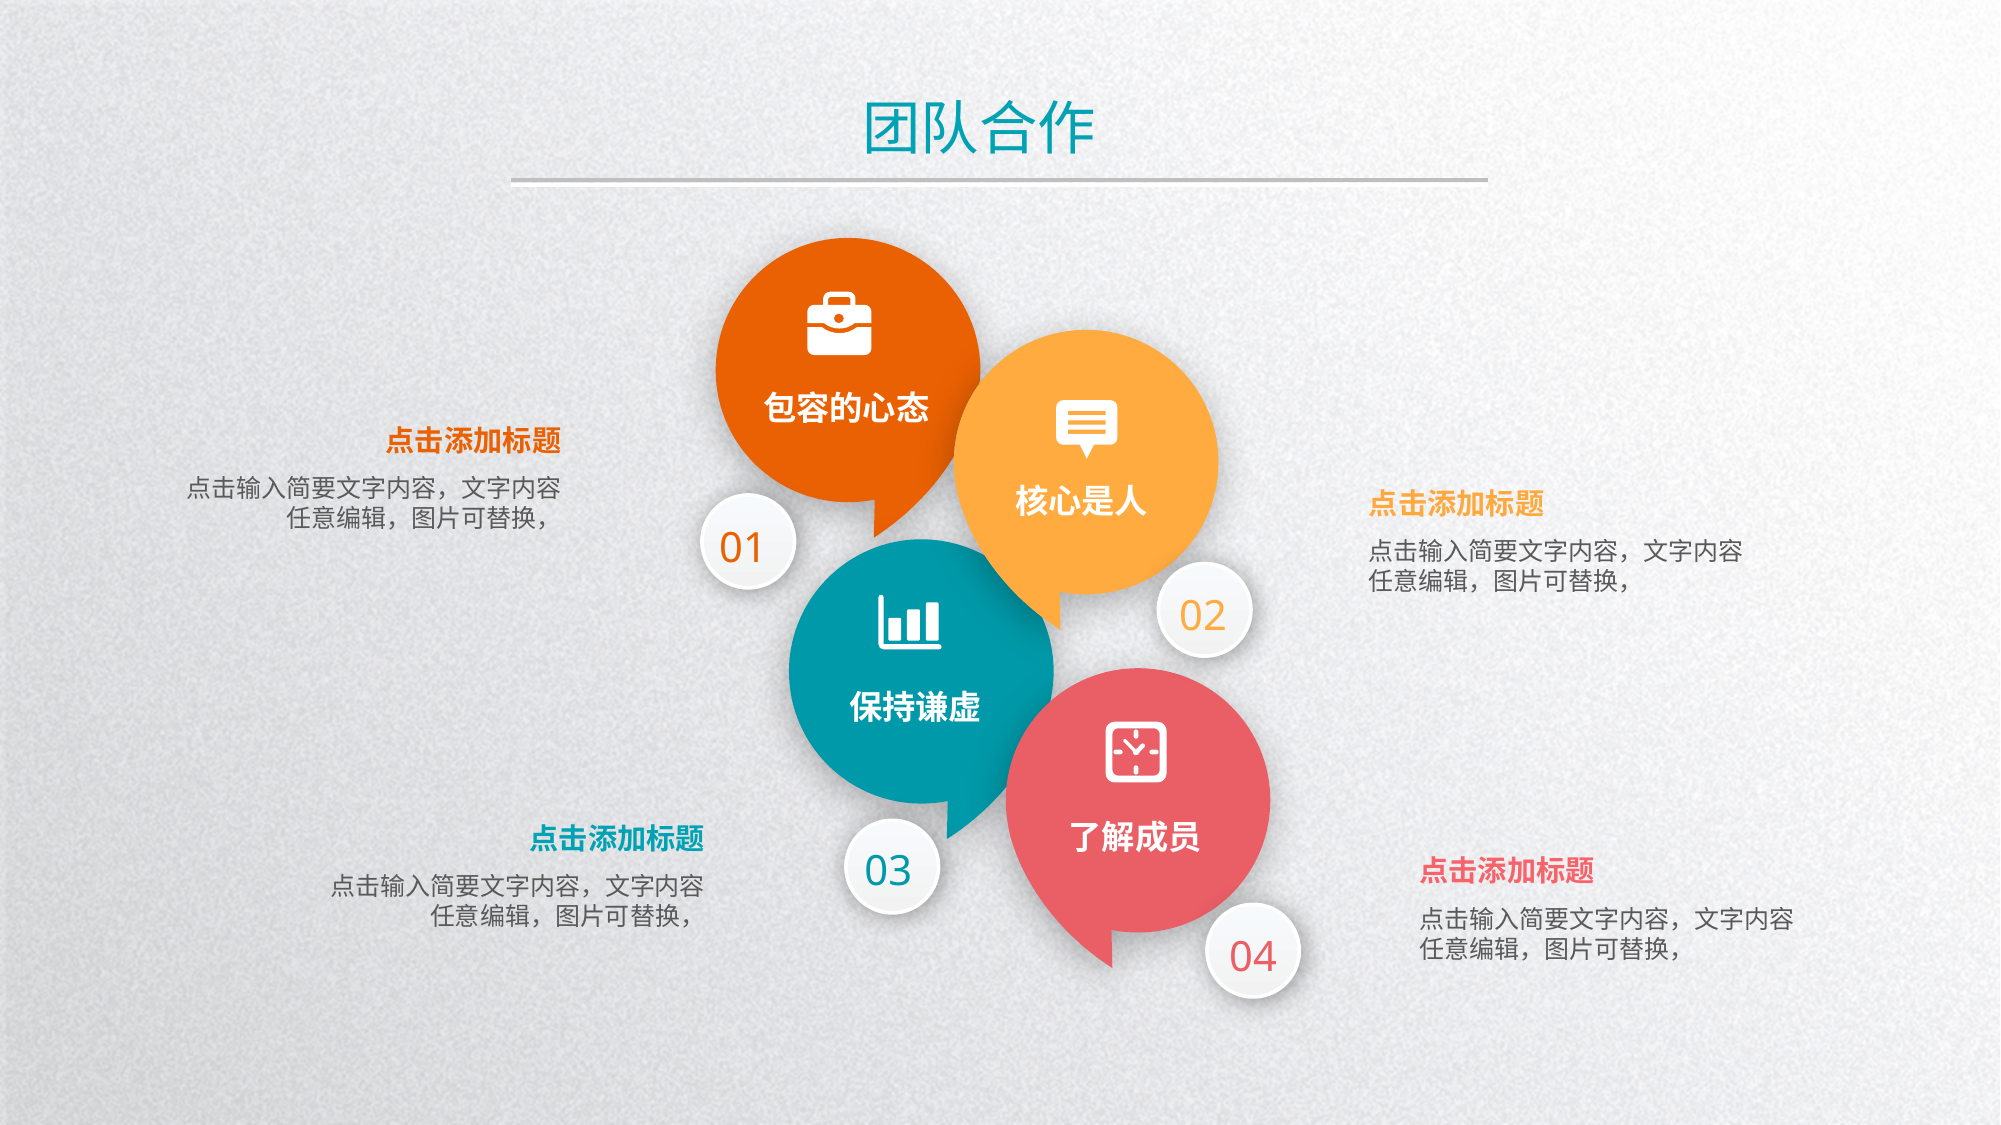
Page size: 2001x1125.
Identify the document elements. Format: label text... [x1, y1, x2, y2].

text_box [168, 415, 577, 542]
picture [0, 0, 2001, 1125]
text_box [821, 820, 956, 913]
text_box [311, 812, 720, 939]
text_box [834, 594, 1000, 735]
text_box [1354, 477, 1763, 605]
text_box [715, 237, 980, 534]
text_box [511, 179, 1489, 186]
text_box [1136, 563, 1271, 657]
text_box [1000, 400, 1166, 529]
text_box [748, 291, 947, 436]
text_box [675, 495, 811, 588]
text_box [788, 539, 1054, 833]
text_box 团队合作 [848, 84, 1111, 169]
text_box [1053, 721, 1219, 865]
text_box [1404, 845, 1813, 972]
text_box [1186, 904, 1321, 997]
text_box [953, 329, 1219, 630]
text_box [1005, 668, 1271, 968]
